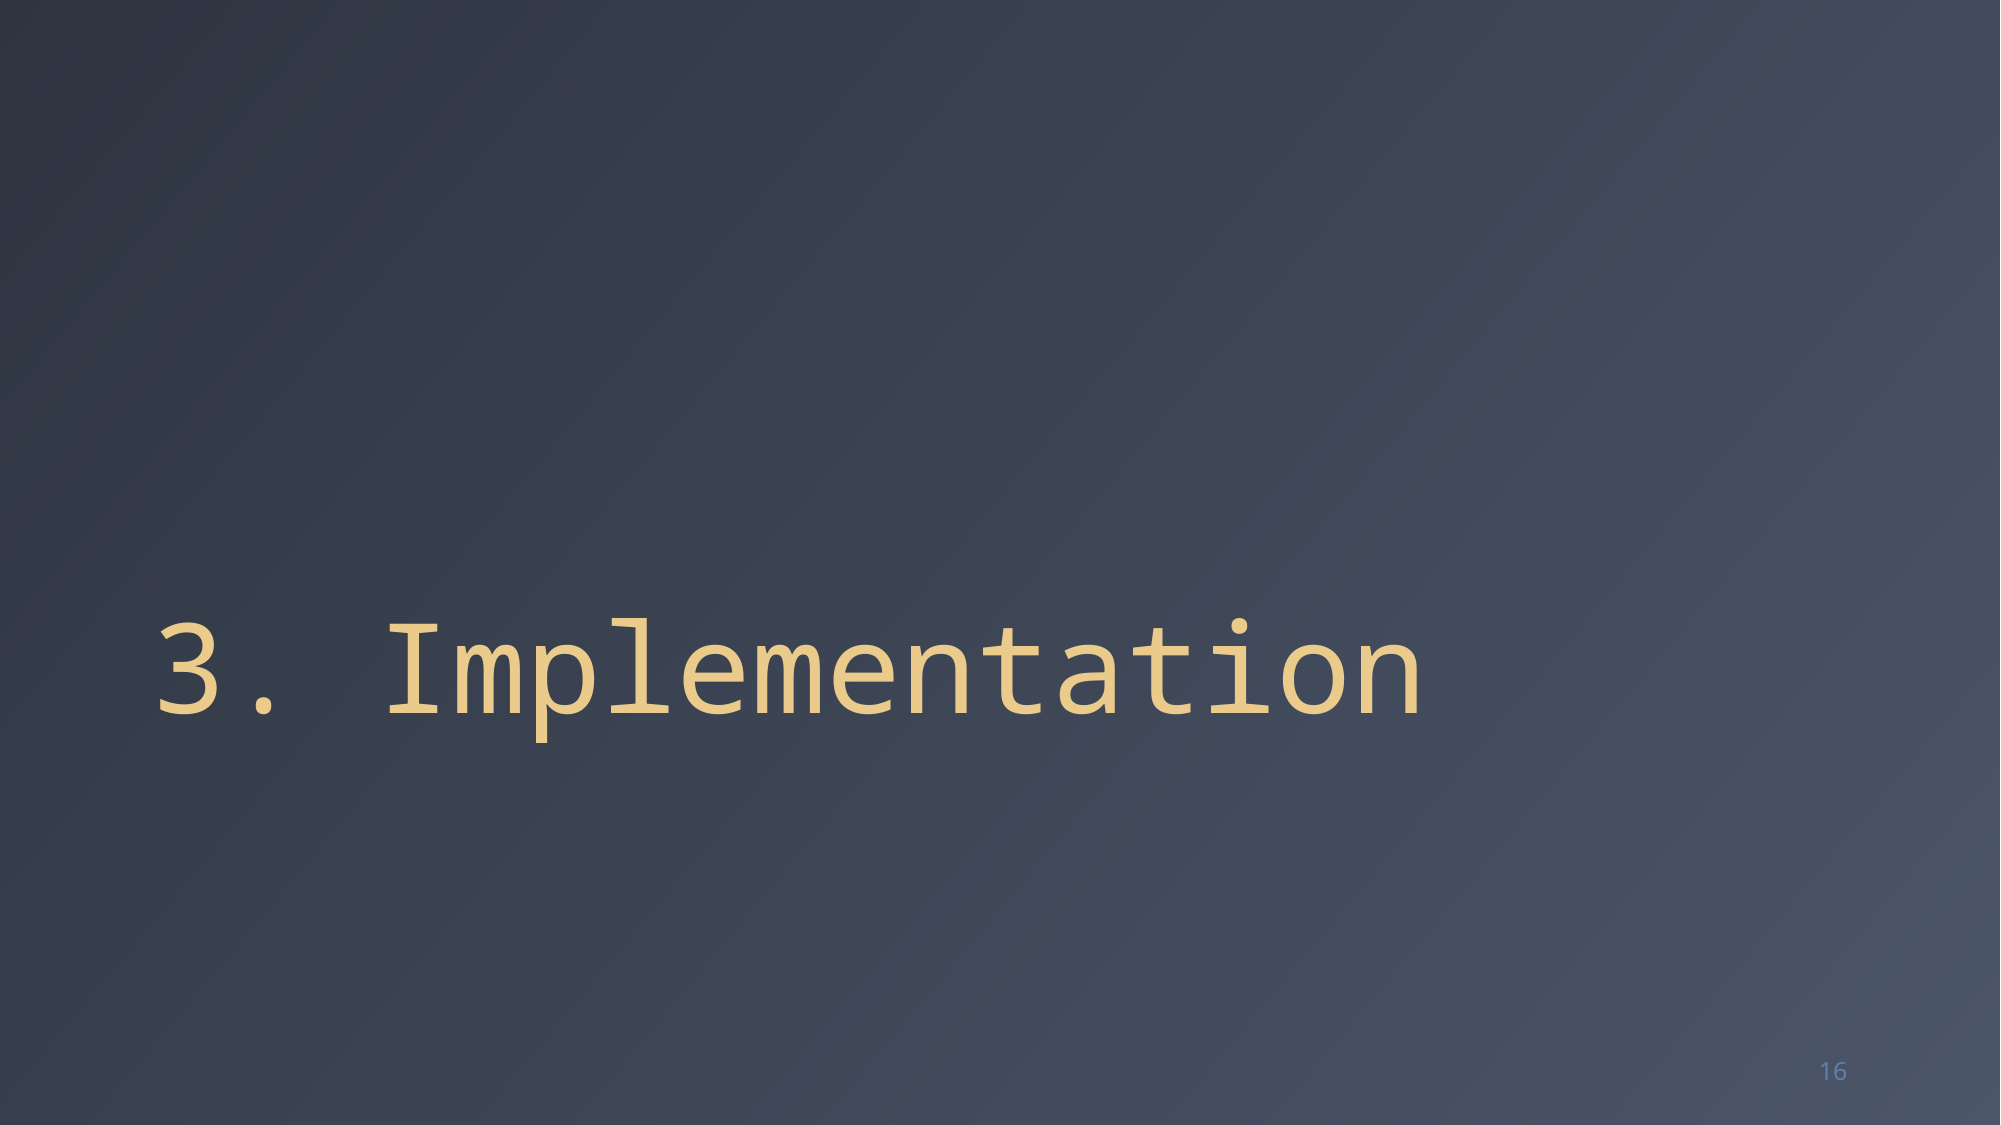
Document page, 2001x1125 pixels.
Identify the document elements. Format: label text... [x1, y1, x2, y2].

slide_number 16 [1738, 1042, 1863, 1103]
title 3. Implementation [136, 280, 1862, 749]
